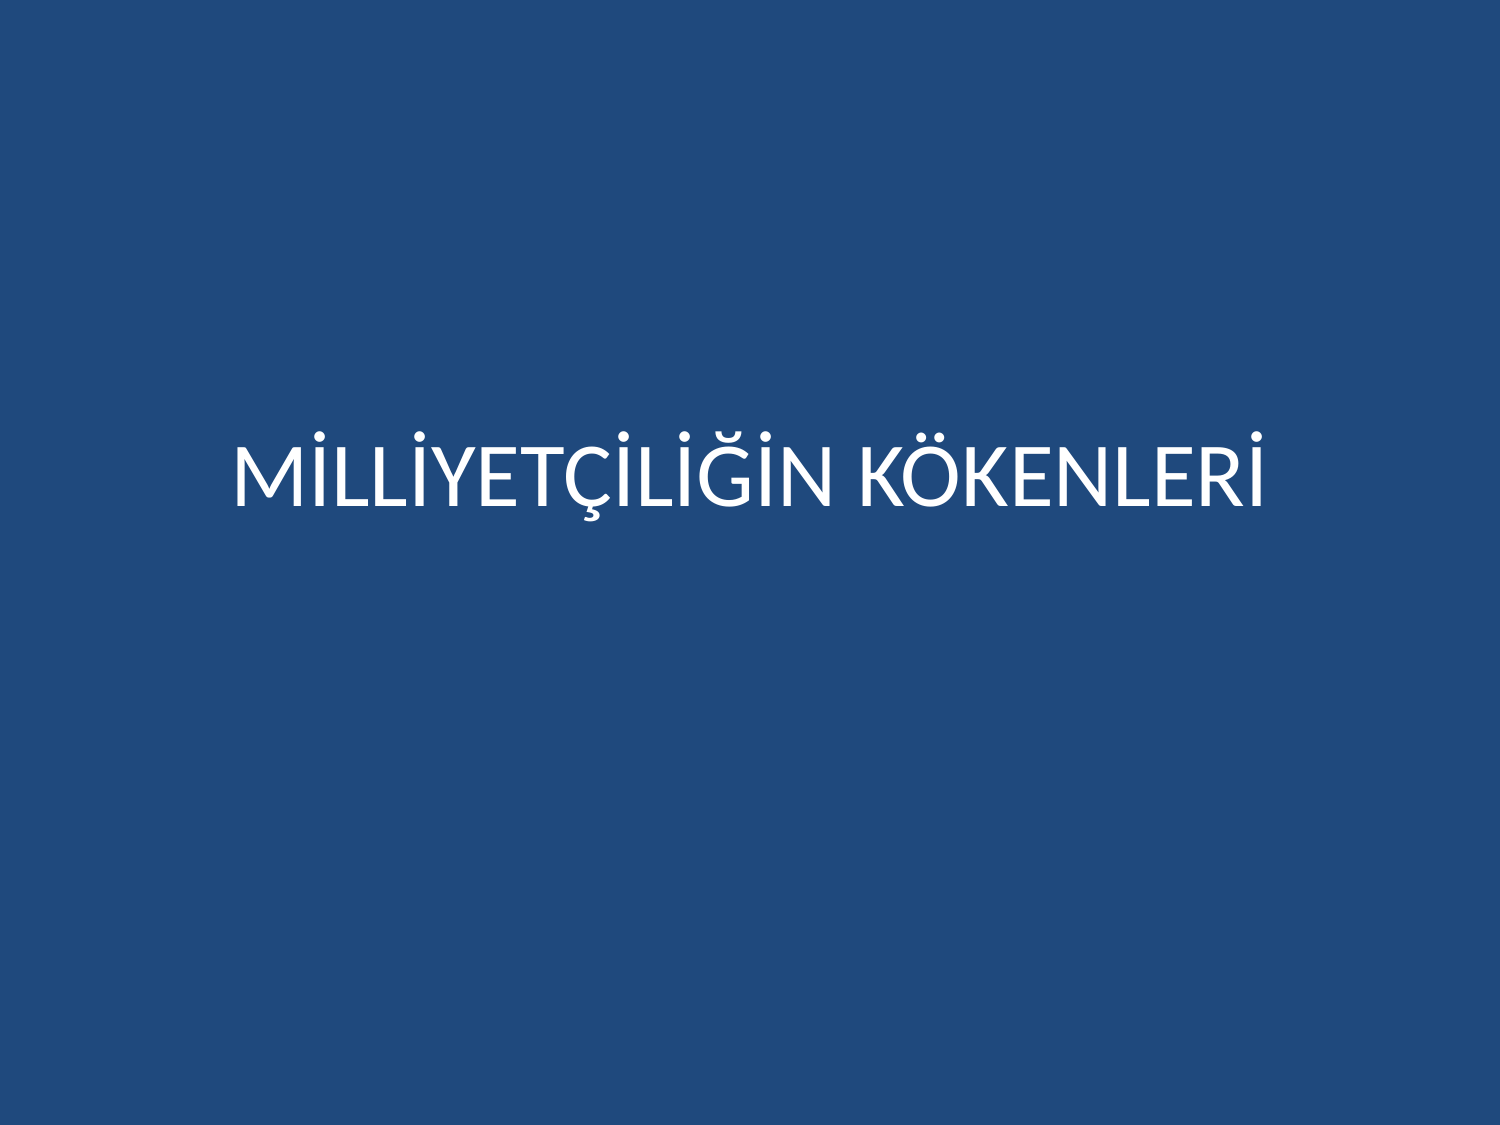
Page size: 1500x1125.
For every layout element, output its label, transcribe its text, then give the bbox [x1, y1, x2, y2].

title MİLLİYETÇİLİĞİN KÖKENLERİ [112, 349, 1388, 591]
